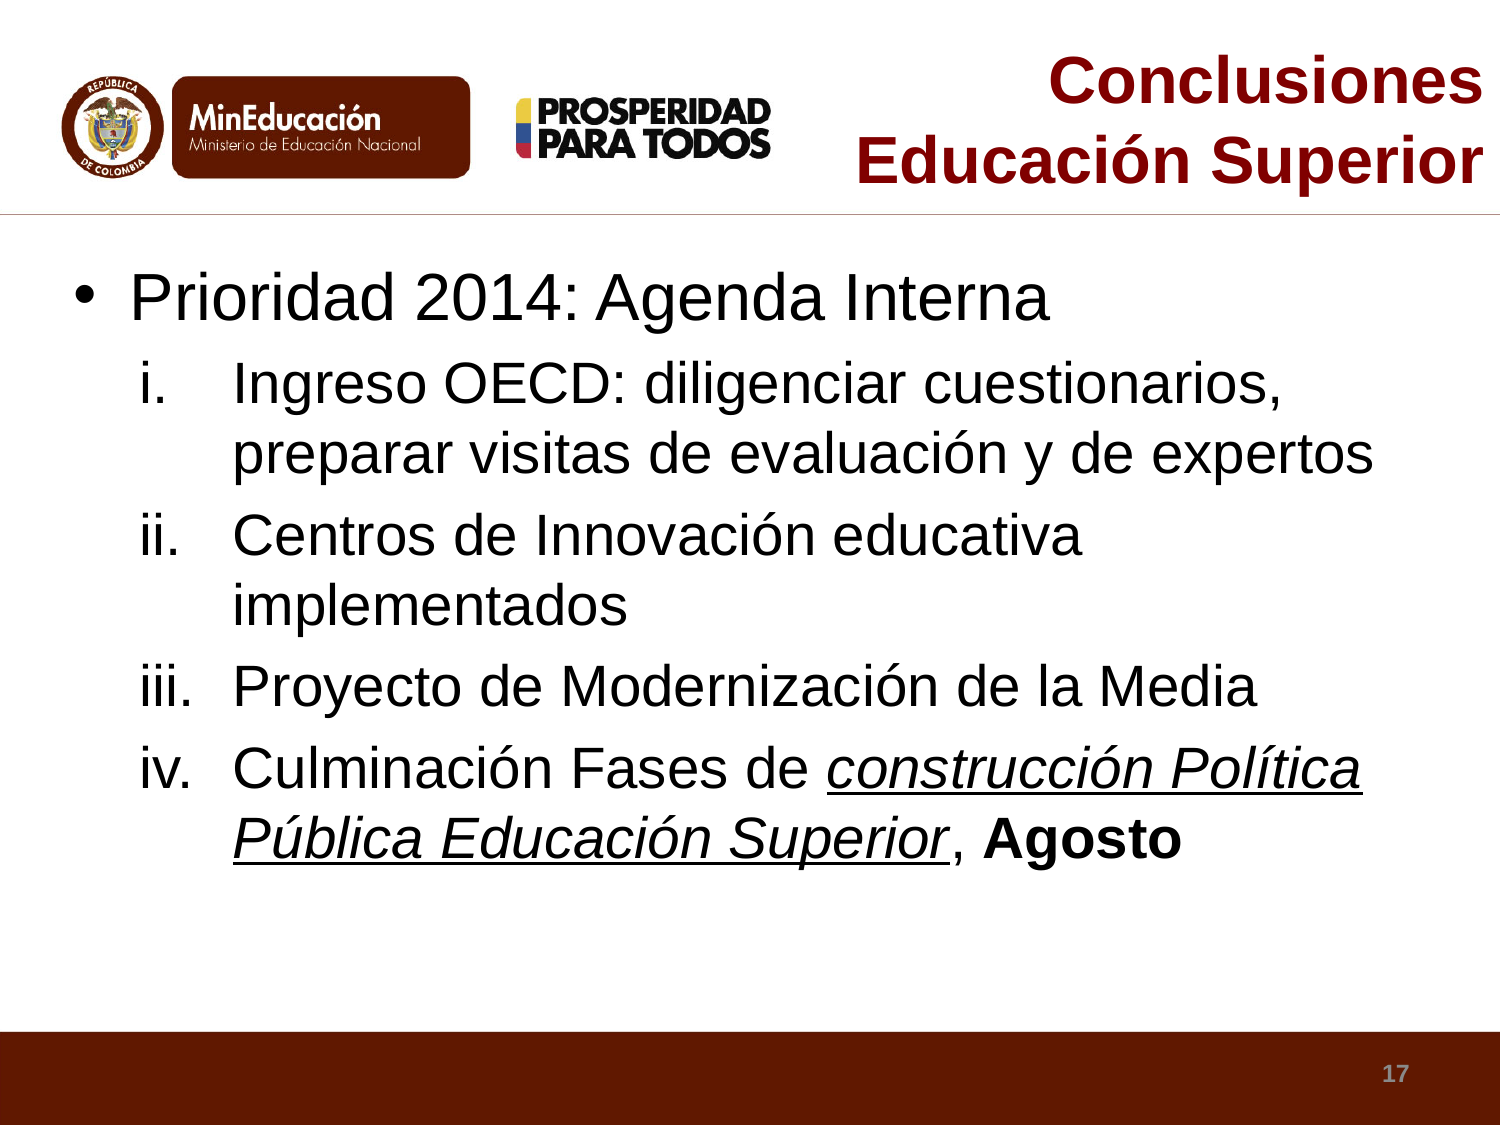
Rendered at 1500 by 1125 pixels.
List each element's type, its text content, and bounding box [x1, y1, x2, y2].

list Prioridad 2014: Agenda Interna Ingreso OECD: diligenciar cuestionarios, preparar visitas de evaluación y de expertos Centros de Innovación educativa implementados Proyecto de Modernización de la Media Culminación Fases de construcción Política Pública Educación Superior, Agosto [58, 245, 1409, 1006]
picture [0, 0, 1500, 1125]
slide_number 17 [1074, 1042, 1425, 1103]
text_box Conclusiones Educación Superior [679, 0, 1500, 235]
